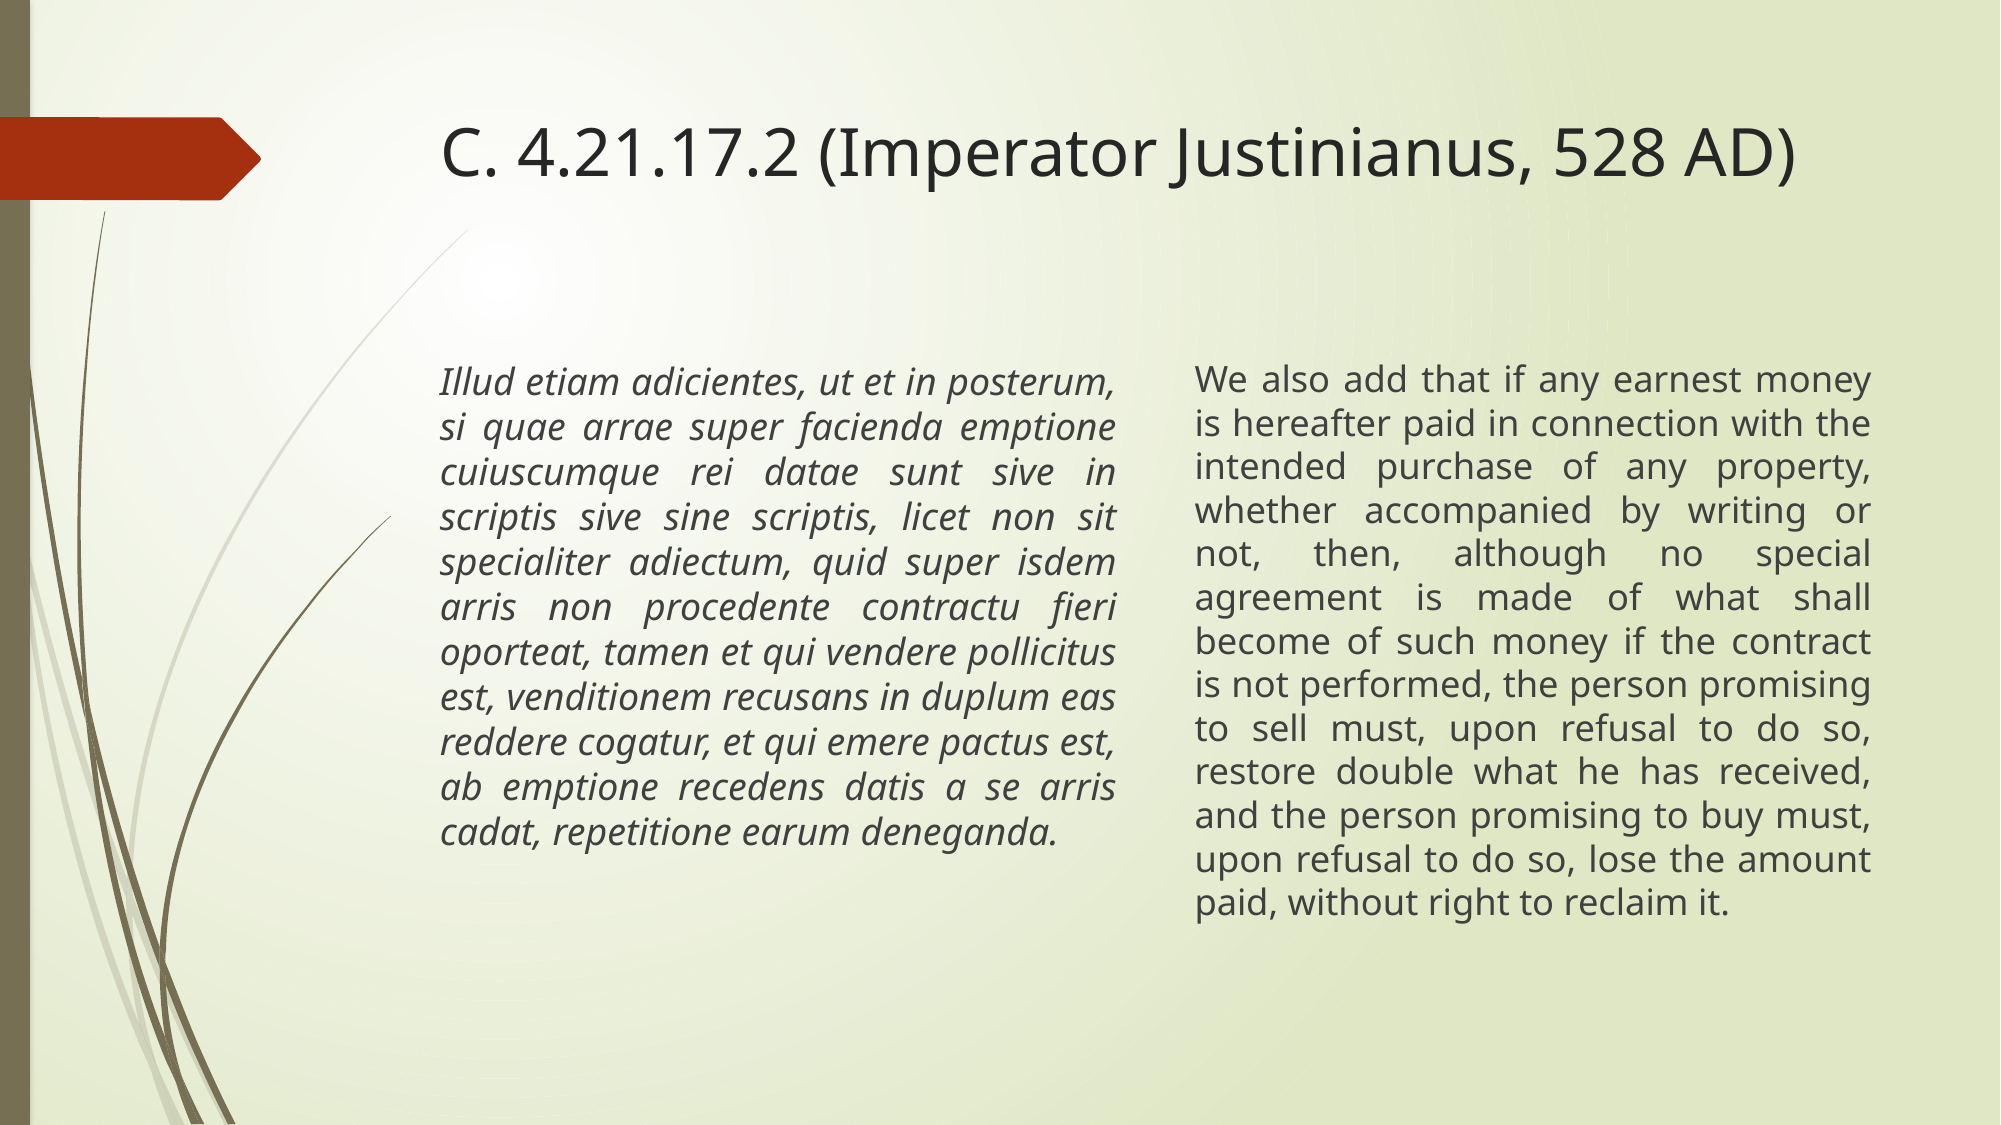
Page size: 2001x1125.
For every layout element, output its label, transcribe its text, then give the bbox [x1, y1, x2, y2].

title C. 4.21.17.2 (Imperator Justinianus, 528 AD) [425, 102, 1888, 313]
list Illud etiam adicientes, ut et in posterum, si quae arrae super facienda emptione cuiuscumque rei datae sunt sive in scriptis sive sine scriptis, licet non sit specialiter adiectum, quid super isdem arris non procedente contractu fieri oporteat, tamen et qui vendere pollicitus est, venditionem recusans in duplum eas reddere cogatur, et qui emere pactus est, ab emptione recedens datis a se arris cadat, repetitione earum deneganda. [424, 350, 1133, 970]
list We also add that if any earnest money is hereafter paid in connection with the intended purchase of any property, whether accompanied by writing or not, then, although no special agreement is made of what shall become of such money if the contract is not performed, the person promising to sell must, upon refusal to do so, restore double what he has received, and the person promising to buy must, upon refusal to do so, lose the amount paid, without right to reclaim it. [1179, 348, 1888, 969]
